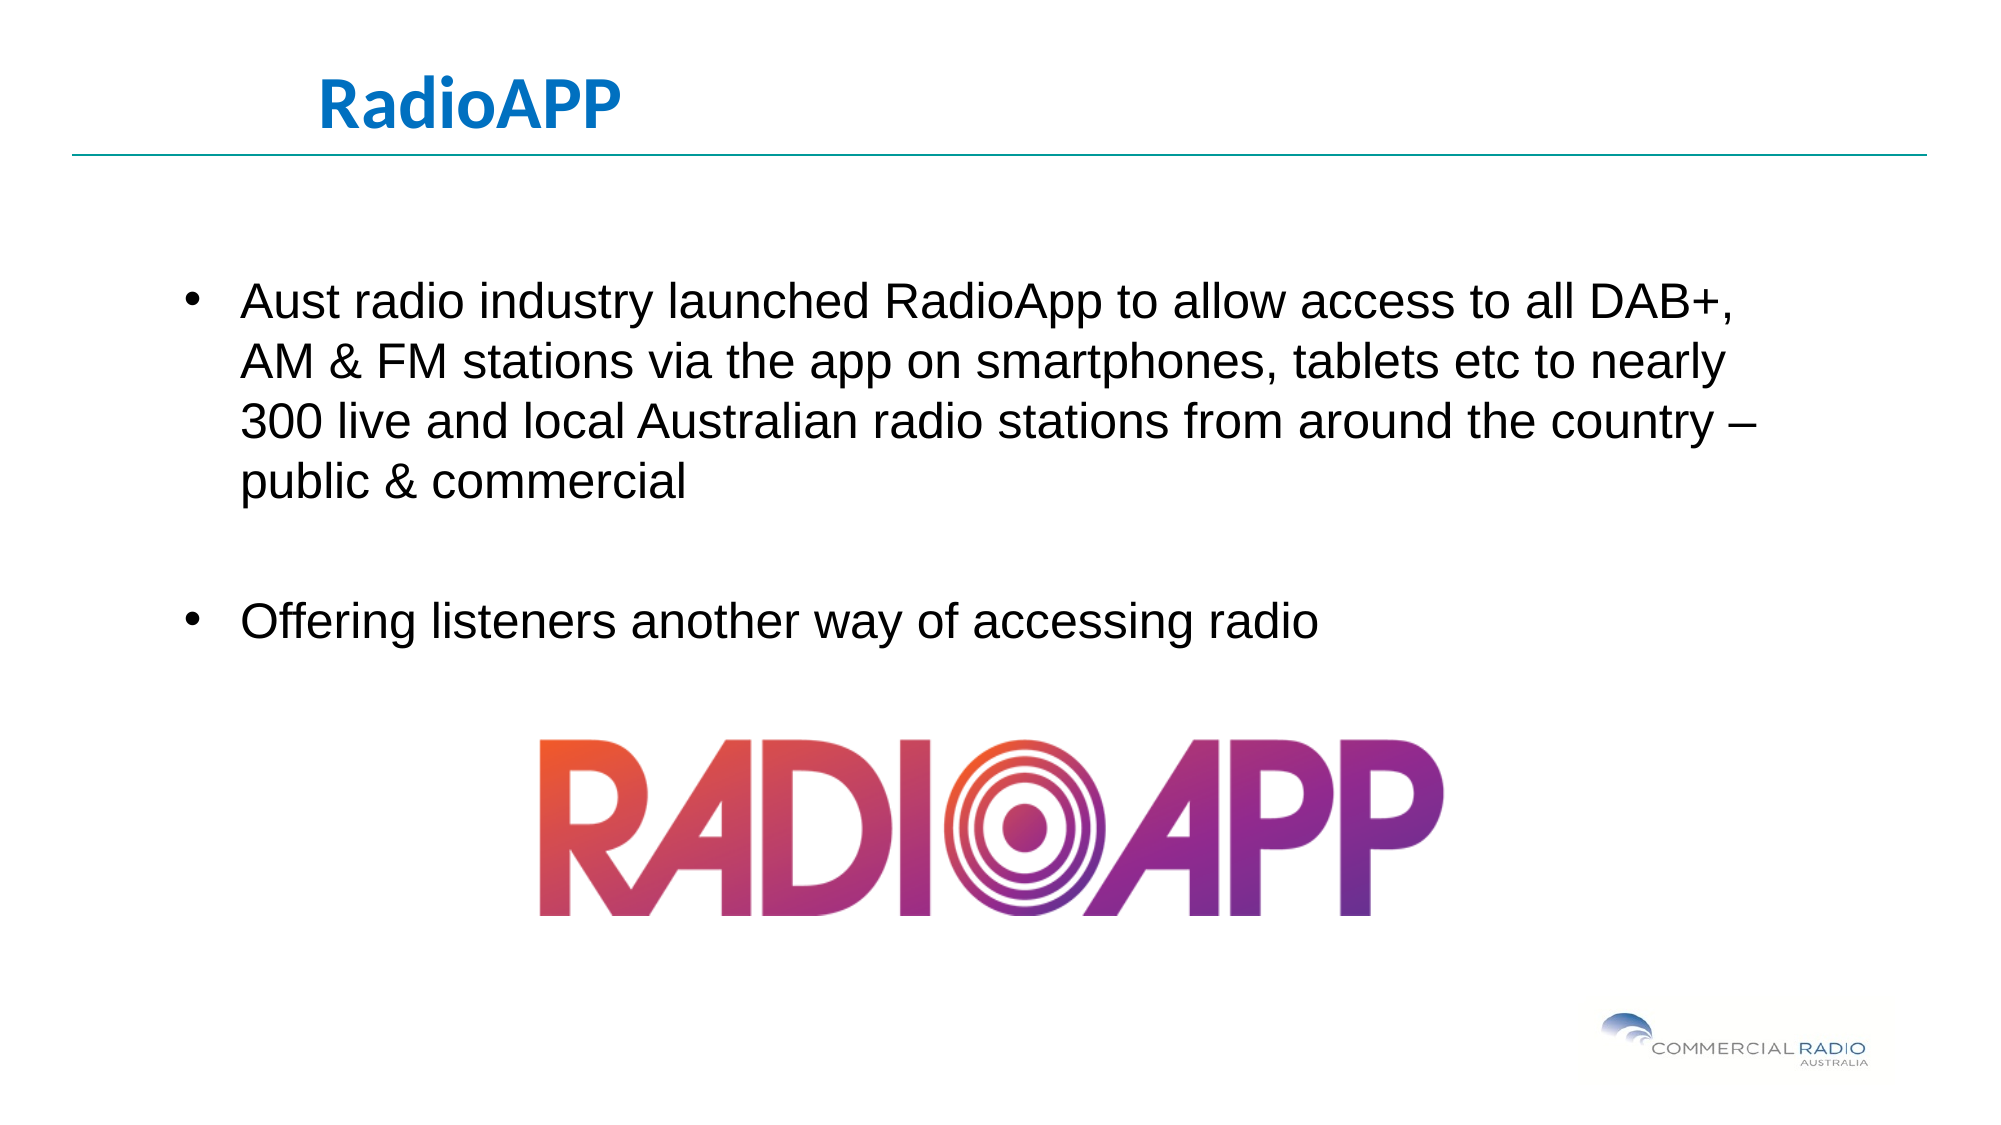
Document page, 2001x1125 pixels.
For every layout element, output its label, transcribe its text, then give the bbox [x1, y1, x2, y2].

picture [409, 739, 1574, 916]
text_box [338, 716, 1690, 955]
title RadioAPP [303, 42, 1733, 155]
picture [1578, 996, 1895, 1085]
text_box Aust radio industry launched RadioApp to allow access to all DAB+, AM & FM stations via the app on smartphones, tablets etc to nearly 300 live and local Australian radio stations from around the country – public & commercial Offering listeners another way of accessing radio [168, 196, 1824, 716]
